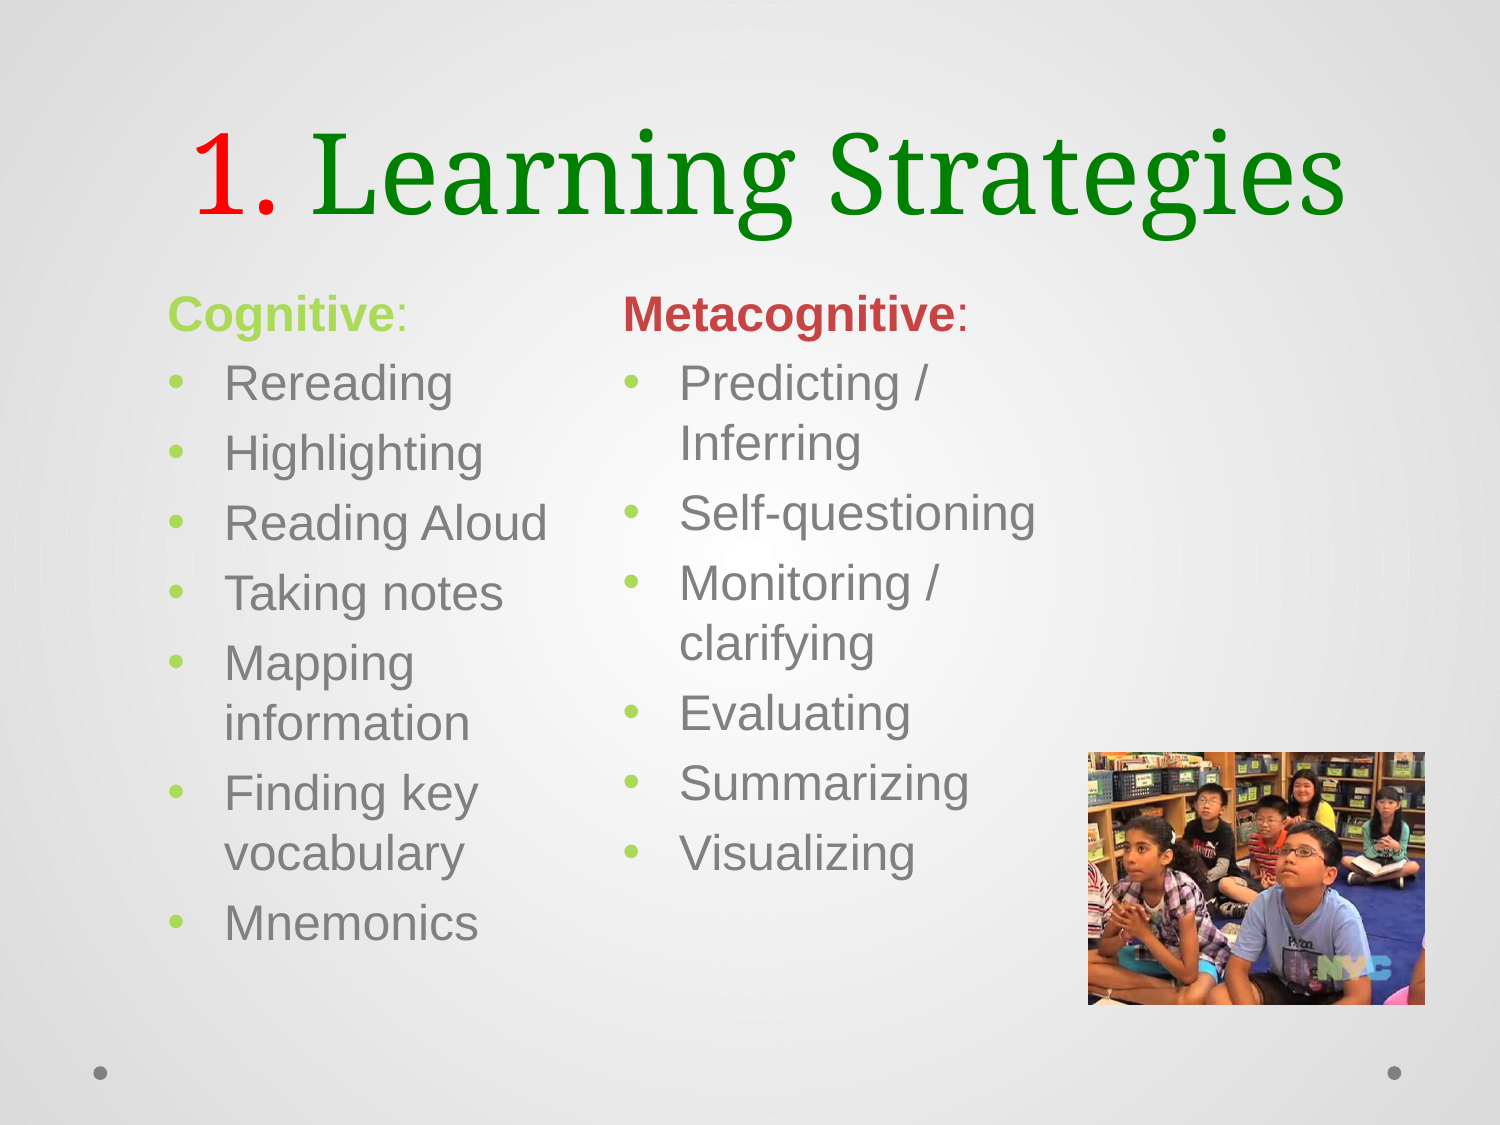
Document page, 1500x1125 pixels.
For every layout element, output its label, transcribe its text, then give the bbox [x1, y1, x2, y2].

list Cognitive: Rereading Highlighting Reading Aloud Taking notes Mapping information Finding key vocabulary Mnemonics [152, 273, 588, 1049]
title 1. Learning Strategies [87, 37, 1364, 245]
picture [1088, 752, 1425, 1005]
list Metacognitive: Predicting / Inferring Self-questioning Monitoring / clarifying Evaluating Summarizing Visualizing [607, 273, 1068, 1036]
